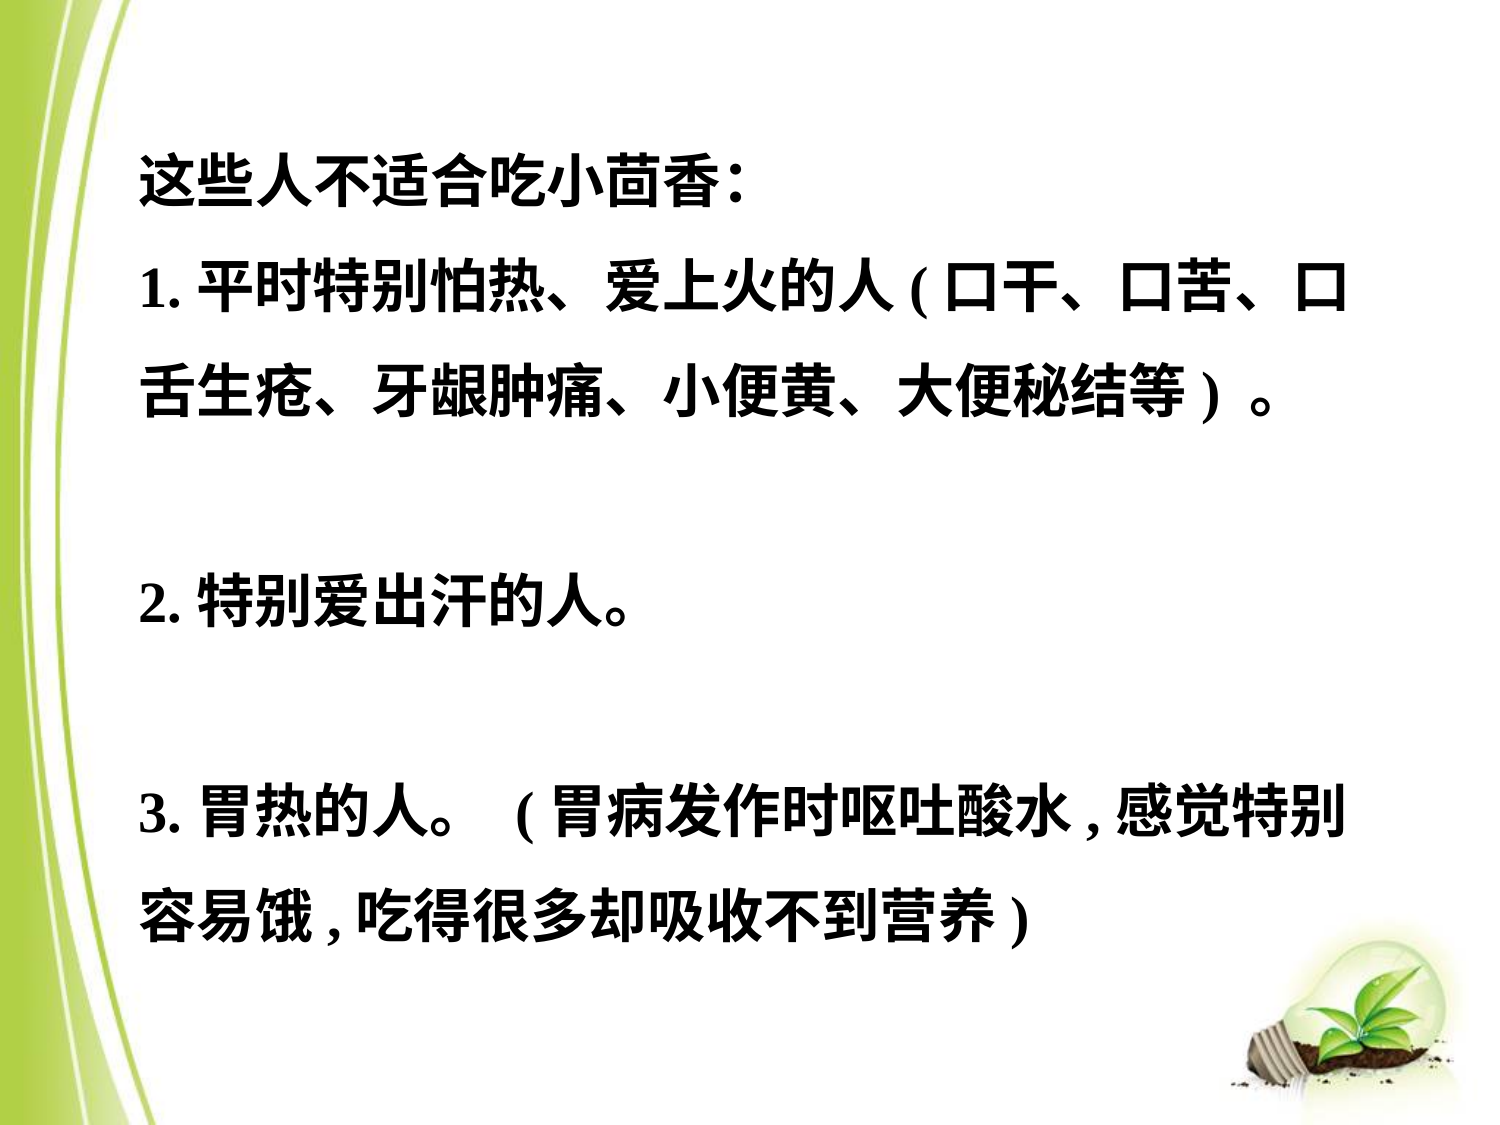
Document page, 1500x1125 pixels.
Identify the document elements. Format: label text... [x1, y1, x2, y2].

text_box 这些人不适合吃小茴香： 1.平时特别怕热、爱上火的人(口干、口苦、口舌生疮、牙龈肿痛、小便黄、大便秘结等) 。 2.特别爱出汗的人。 3.胃热的人。 (胃病发作时呕吐酸水,感觉特别容易饿,吃得很多却吸收不到营养) [123, 101, 1400, 956]
picture [0, 0, 1500, 1125]
